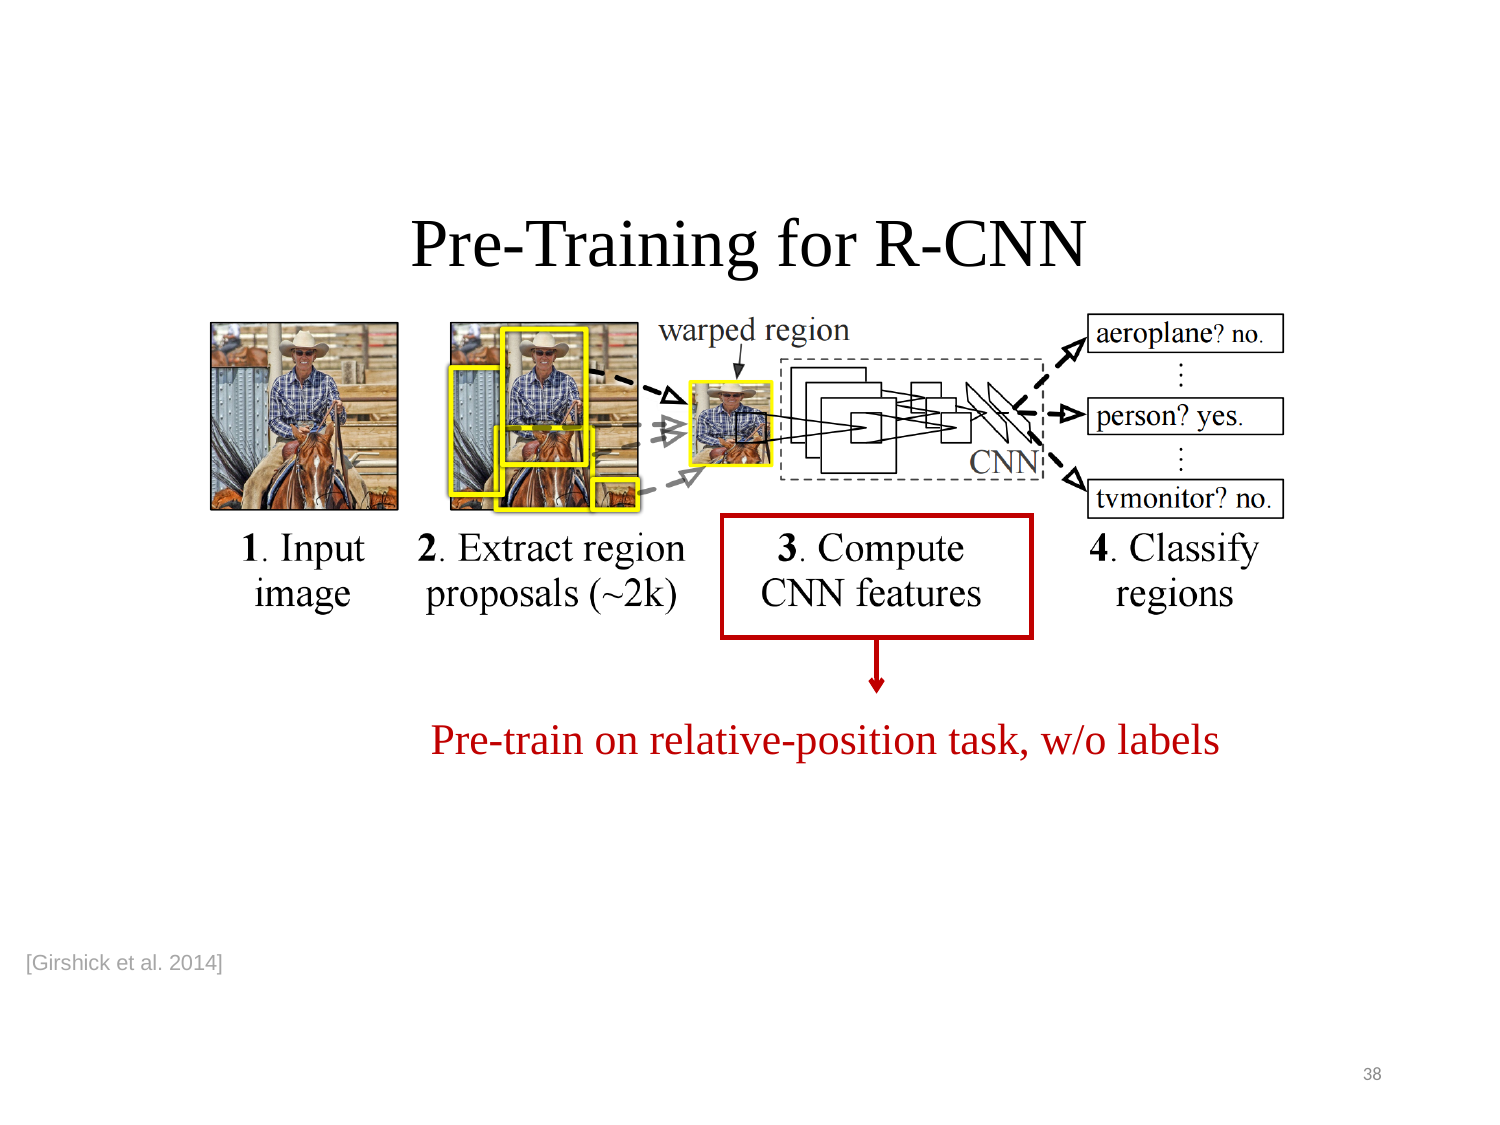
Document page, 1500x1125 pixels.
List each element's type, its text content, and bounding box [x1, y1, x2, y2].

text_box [721, 515, 1032, 694]
text_box [Girshick et al. 2014] [11, 940, 239, 982]
text_box Pre-train on relative-position task, w/o labels [415, 703, 1236, 771]
slide_number 38 [1059, 1042, 1397, 1103]
title Pre-Training for R-CNN [243, 174, 1257, 300]
picture [198, 300, 1302, 622]
